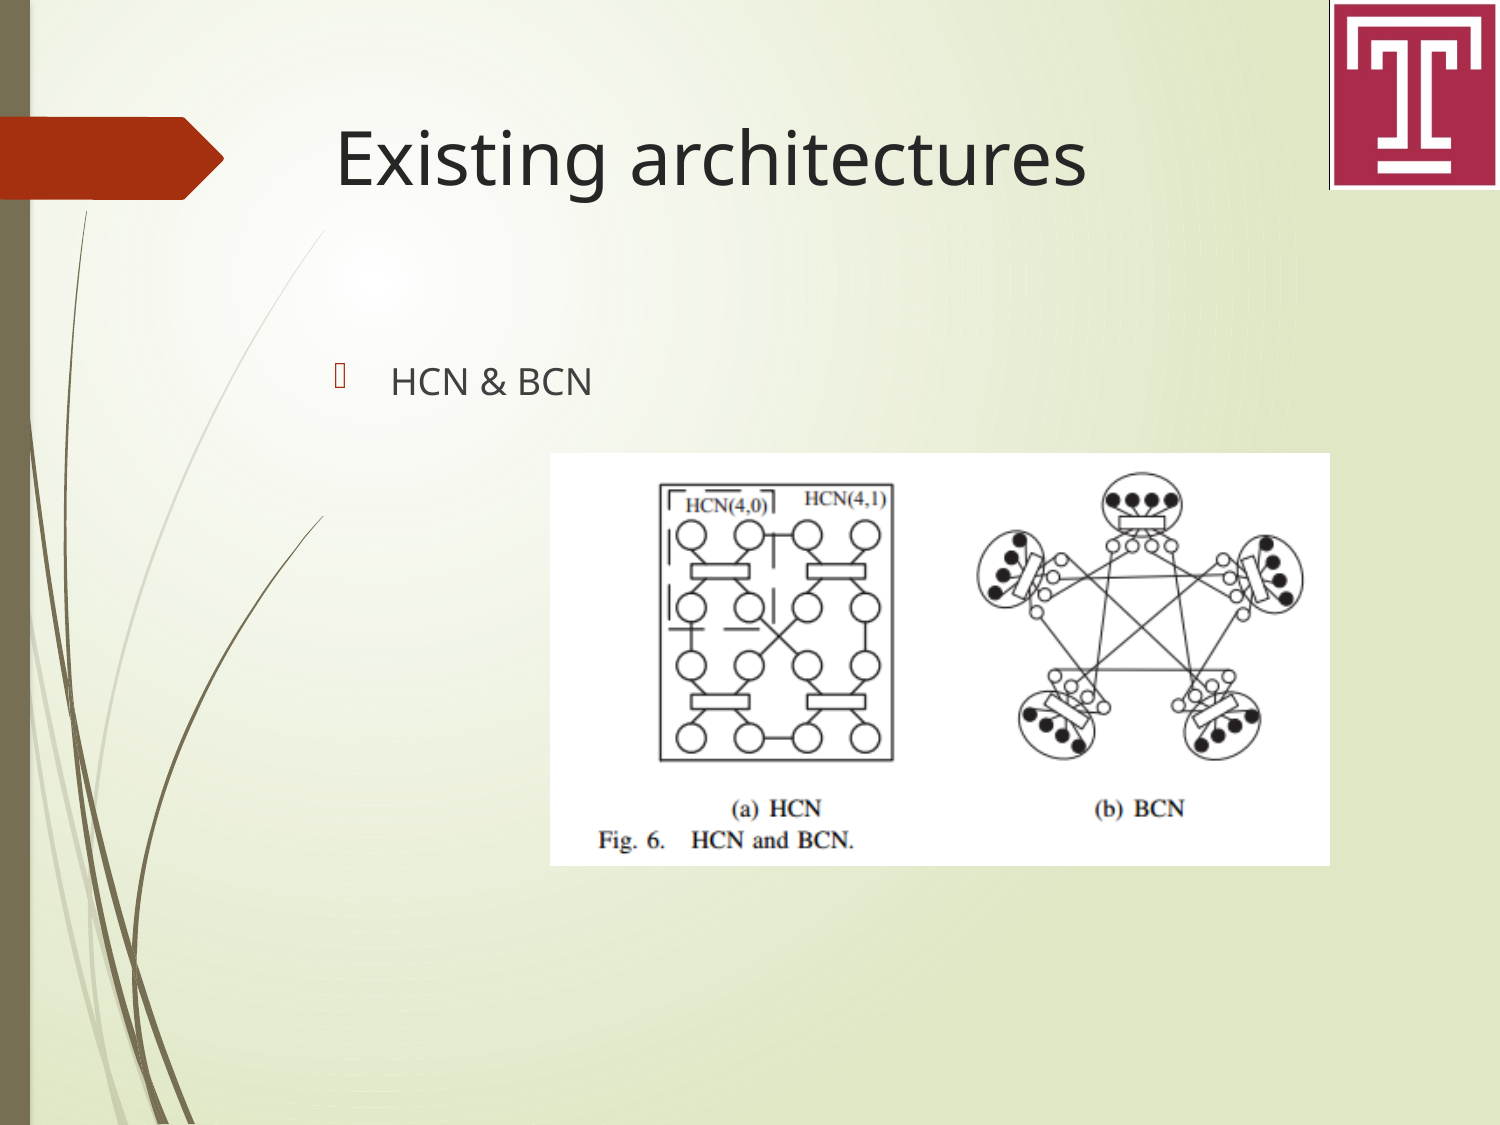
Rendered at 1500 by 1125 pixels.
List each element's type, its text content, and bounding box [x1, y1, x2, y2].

title Existing architectures [319, 102, 1400, 313]
picture [550, 453, 1331, 867]
picture [1329, 0, 1500, 190]
list HCN & BCN [318, 350, 1400, 970]
